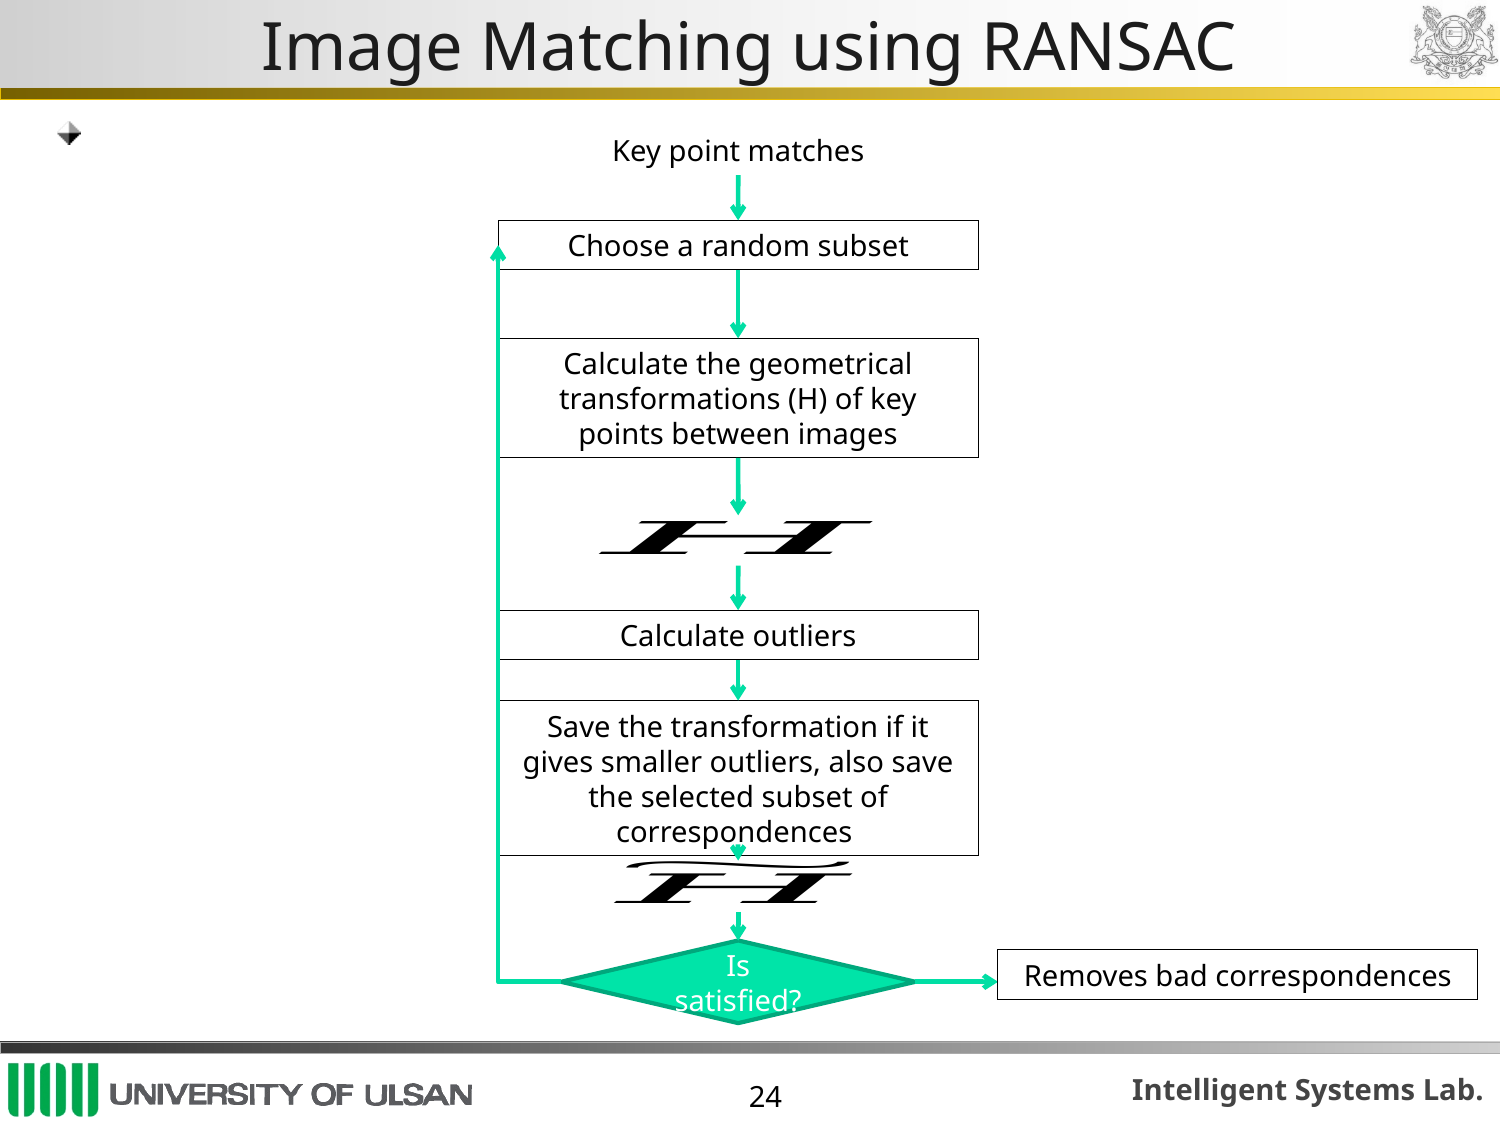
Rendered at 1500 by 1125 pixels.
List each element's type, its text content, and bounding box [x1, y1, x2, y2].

text_box Removes bad correspondences [997, 949, 1478, 1000]
list [41, 89, 1459, 1035]
text_box Calculate outliers [566, 610, 979, 660]
text_box Choose a random subset [498, 220, 979, 270]
text_box Calculate the geometrical transformations (H) of key points between images [566, 338, 979, 458]
text_box Key point matches [584, 125, 892, 176]
text_box Is satisfied? [565, 939, 915, 1026]
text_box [497, 244, 562, 982]
picture [5, 1058, 101, 1118]
text_box Save the transformation if it gives smaller outliers, also save the selected subset of correspondences [566, 700, 979, 856]
title Image Matching using RANSAC [0, 0, 1500, 88]
picture [56, 120, 81, 145]
